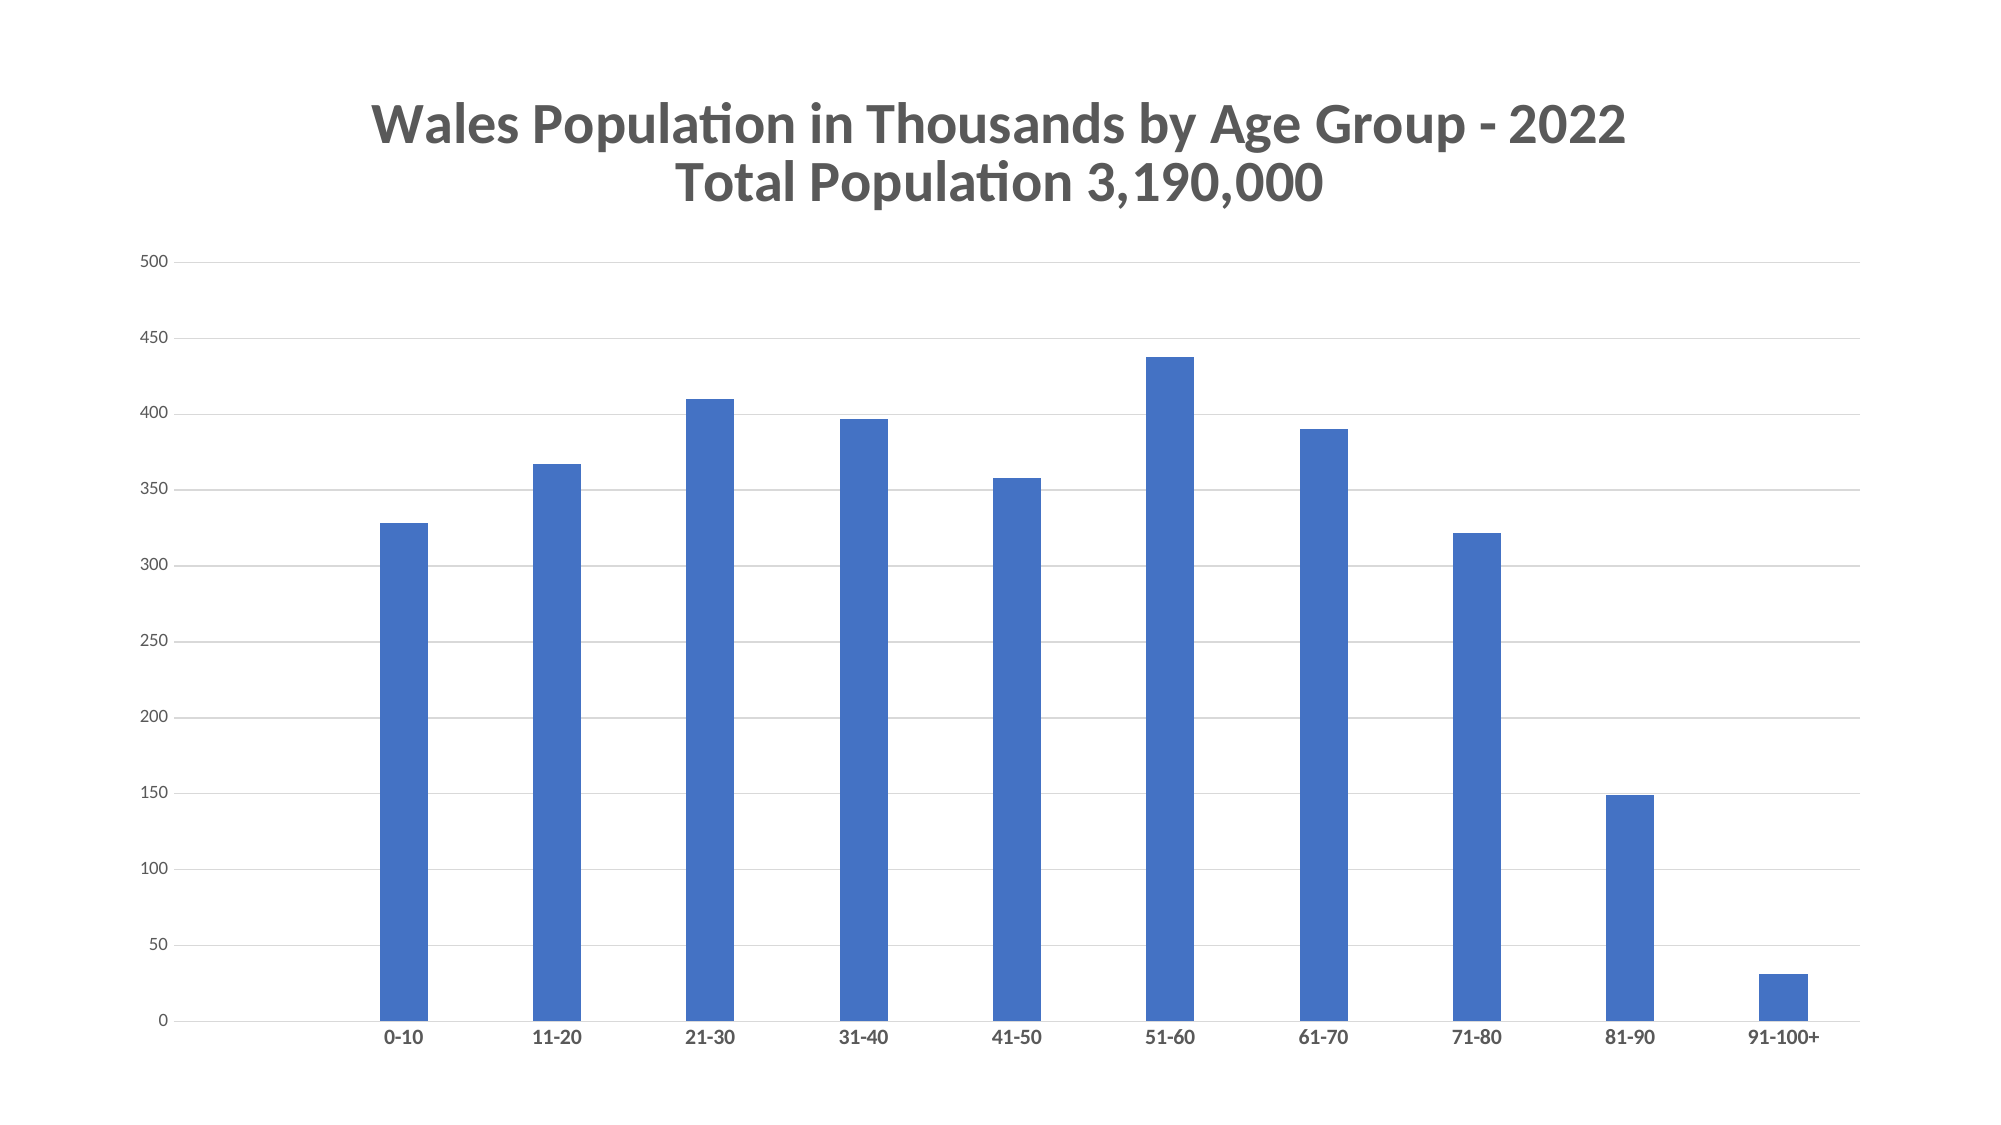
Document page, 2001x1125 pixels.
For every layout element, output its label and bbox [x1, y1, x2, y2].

chart [103, 53, 1896, 1072]
